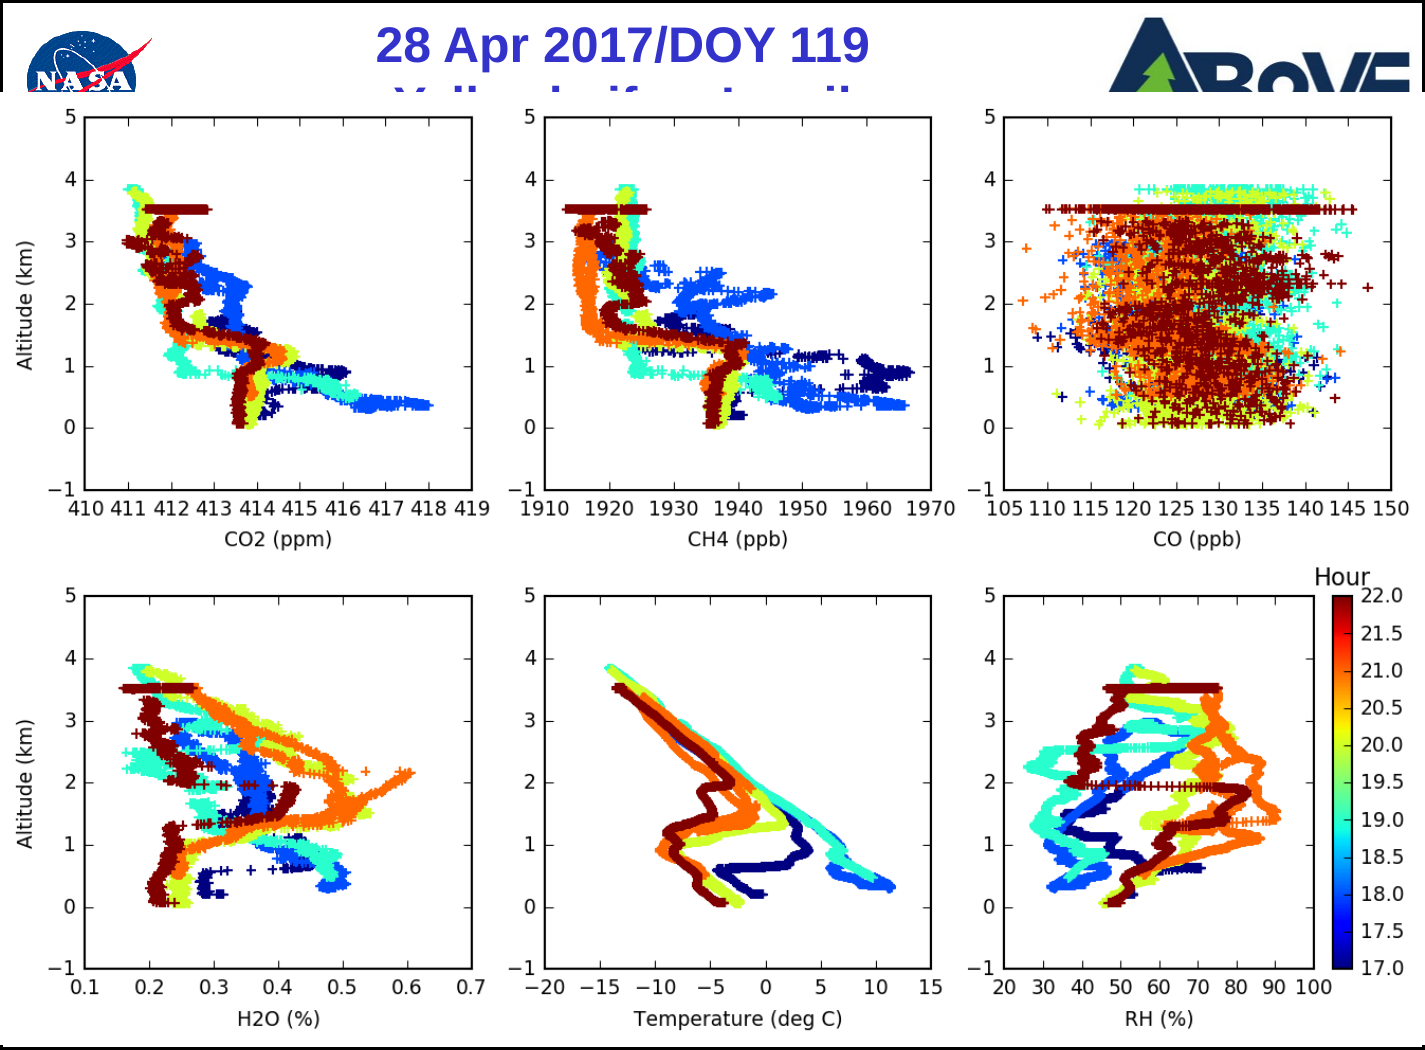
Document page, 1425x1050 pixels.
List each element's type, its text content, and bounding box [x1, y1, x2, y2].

title 28 Apr 2017/DOY 119 Yellowknife – Inuvik [145, 21, 1115, 90]
picture [0, 13, 1425, 1045]
